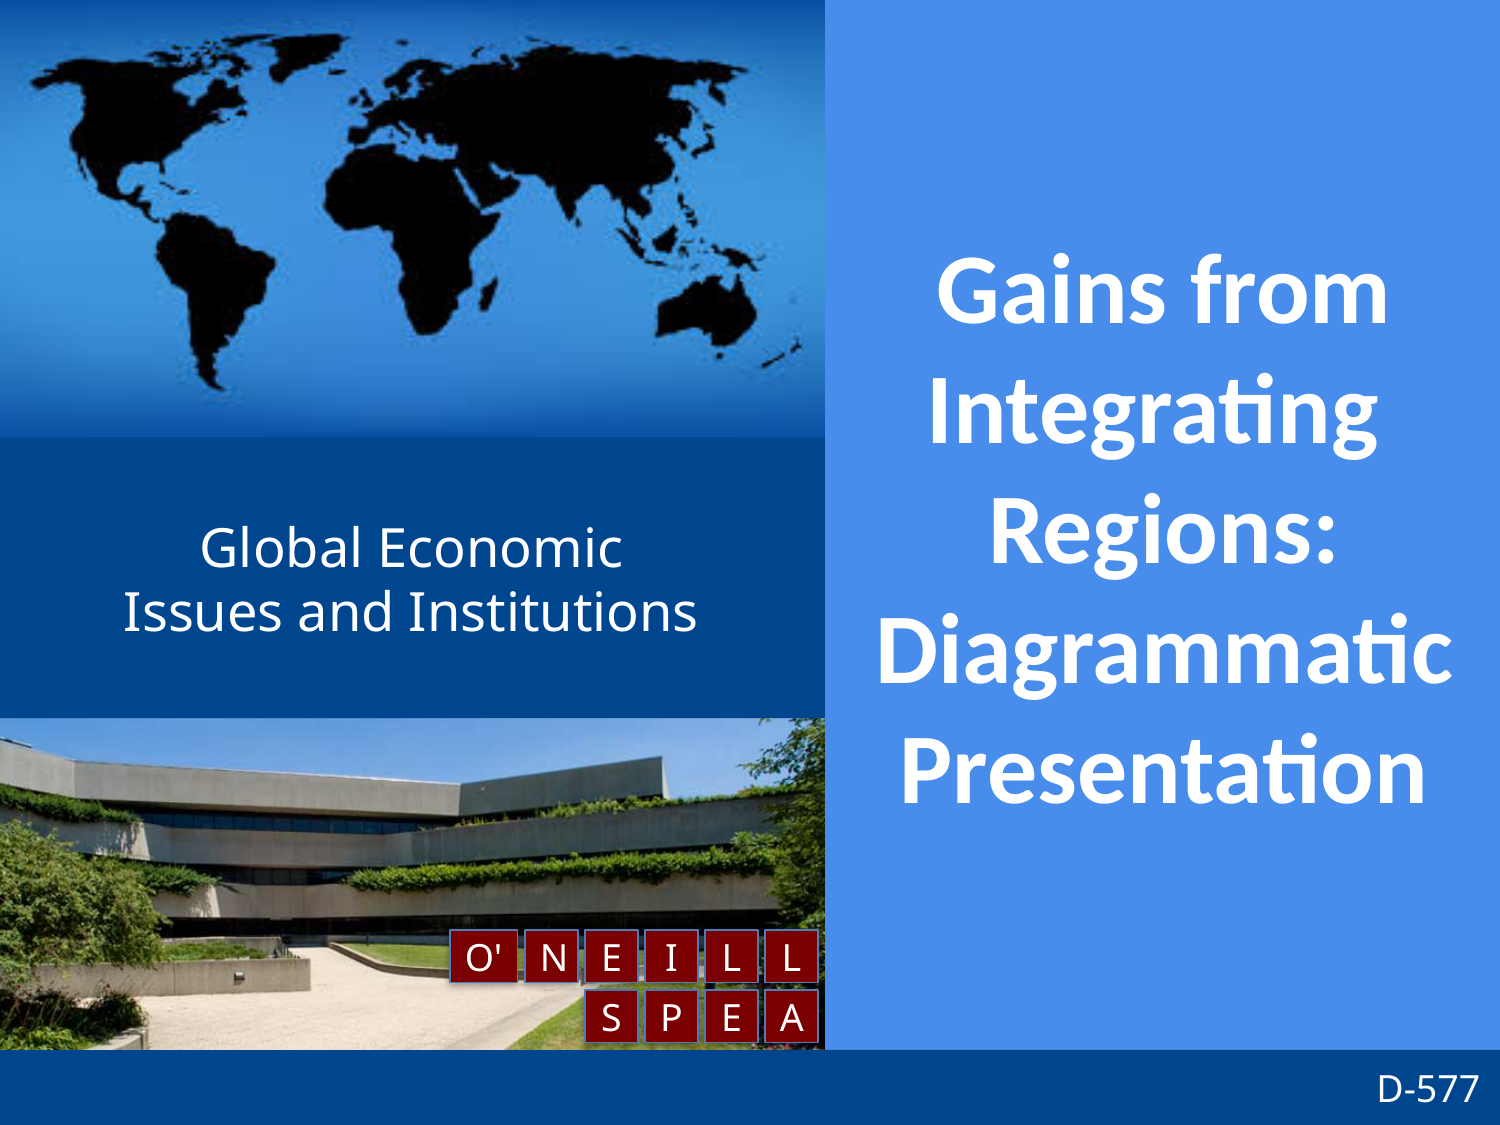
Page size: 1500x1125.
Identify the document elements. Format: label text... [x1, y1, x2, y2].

picture [0, 719, 825, 1050]
text_box Gains from Integrating Regions: Diagrammatic Presentation [828, 216, 1500, 832]
picture [0, 0, 825, 437]
